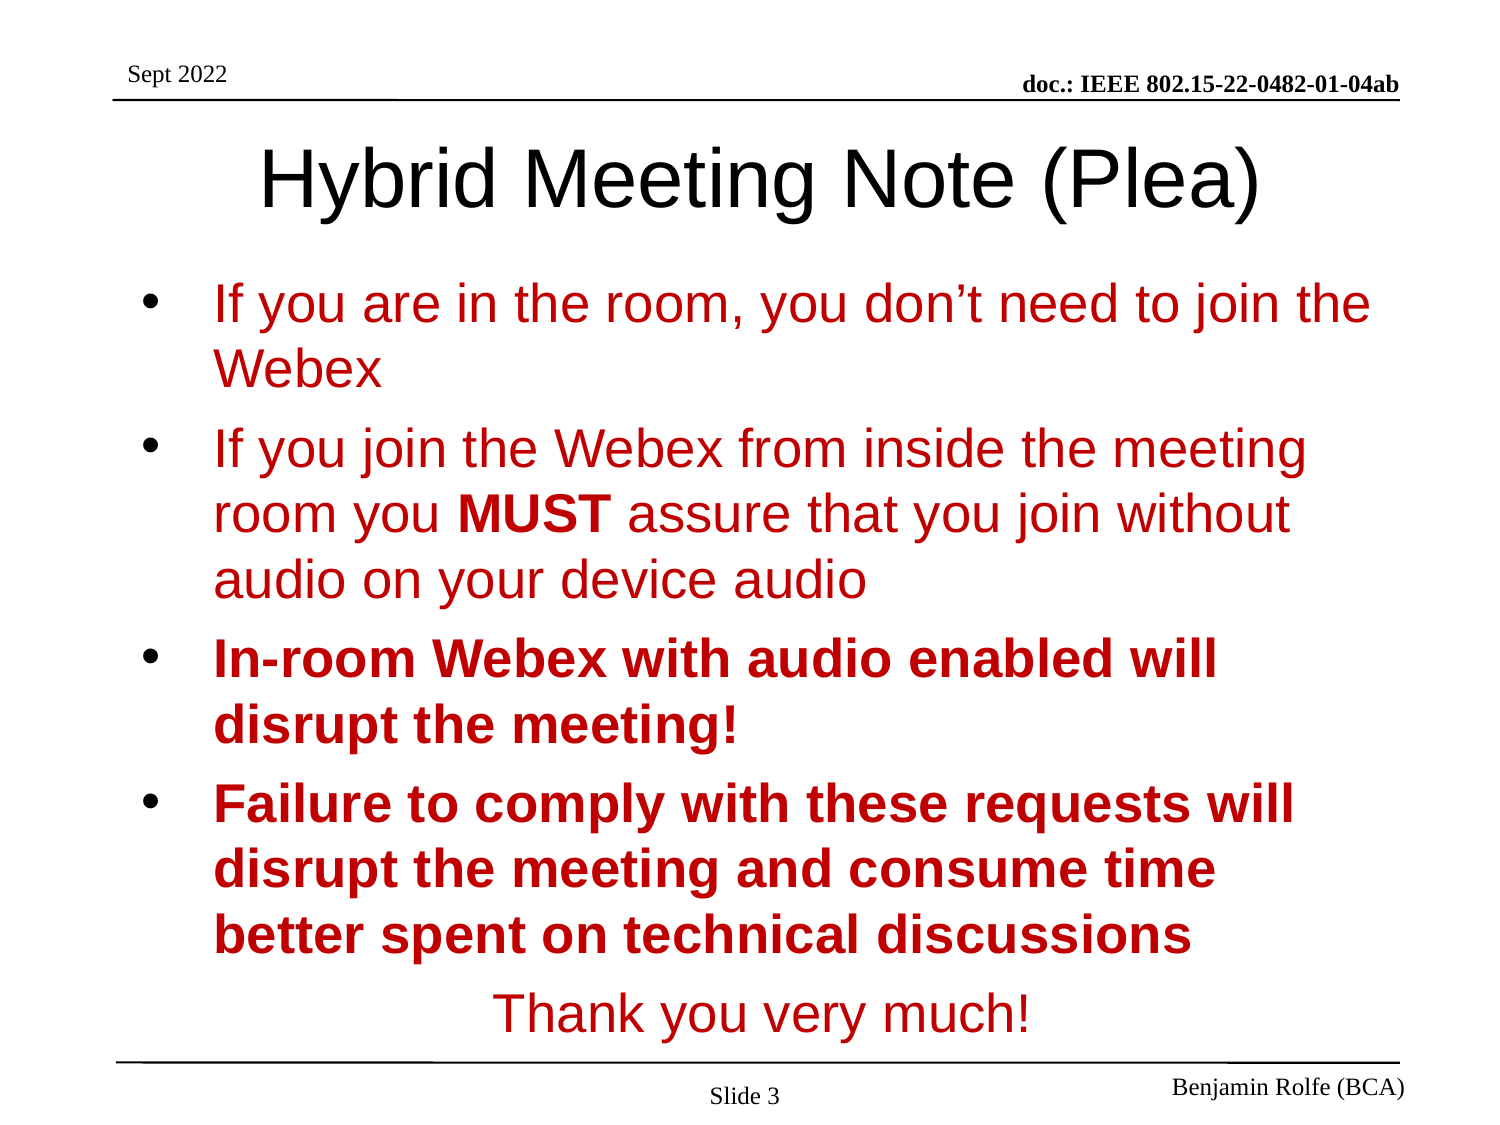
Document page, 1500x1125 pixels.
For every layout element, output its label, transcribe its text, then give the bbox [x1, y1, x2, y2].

slide_number Slide 3 [690, 1075, 799, 1115]
title Hybrid Meeting Note (Plea) [123, 112, 1398, 237]
list If you are in the room, you don’t need to join the Webex If you join the Webex from inside the meeting room you MUST assure that you join without audio on your device audio In-room Webex with audio enabled will disrupt the meeting! Failure to comply with these requests will disrupt the meeting and consume time better spent on technical discussions Thank you very much! [125, 259, 1400, 1059]
